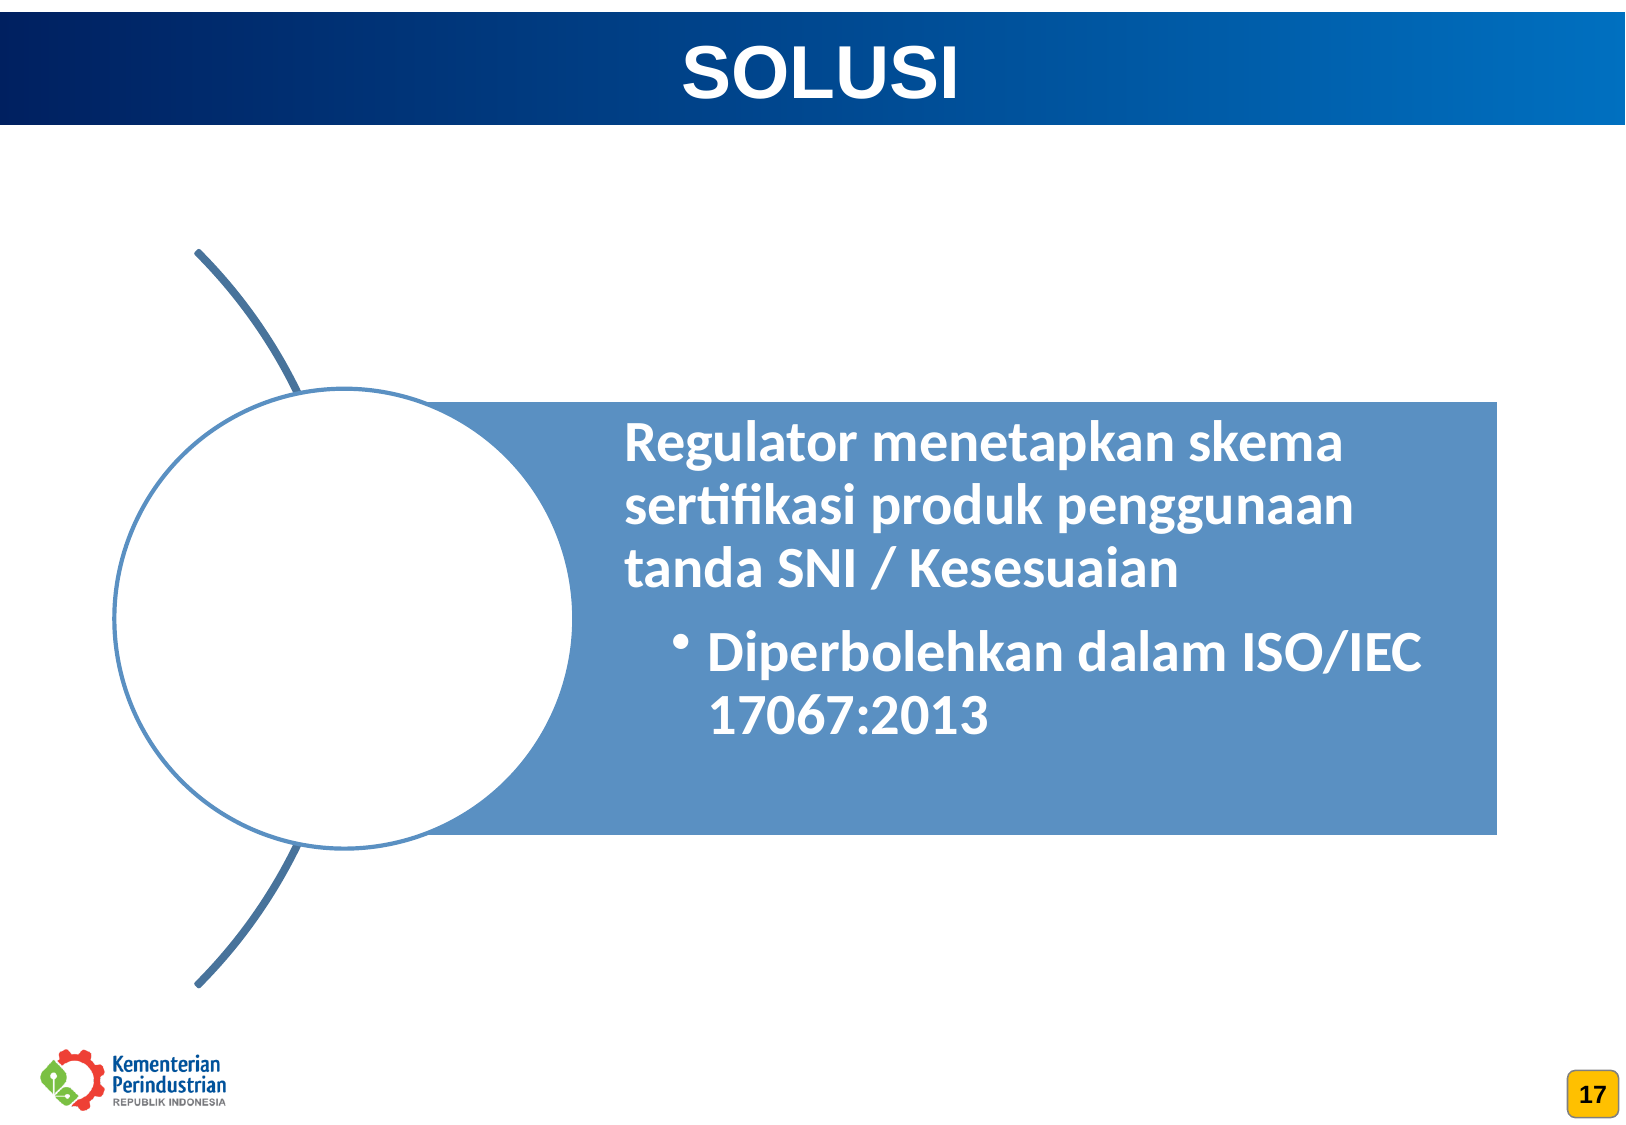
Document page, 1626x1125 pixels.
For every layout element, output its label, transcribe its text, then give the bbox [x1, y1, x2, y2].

title SOLUSI [112, 12, 1531, 125]
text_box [127, 232, 1486, 1006]
picture [40, 1049, 226, 1111]
